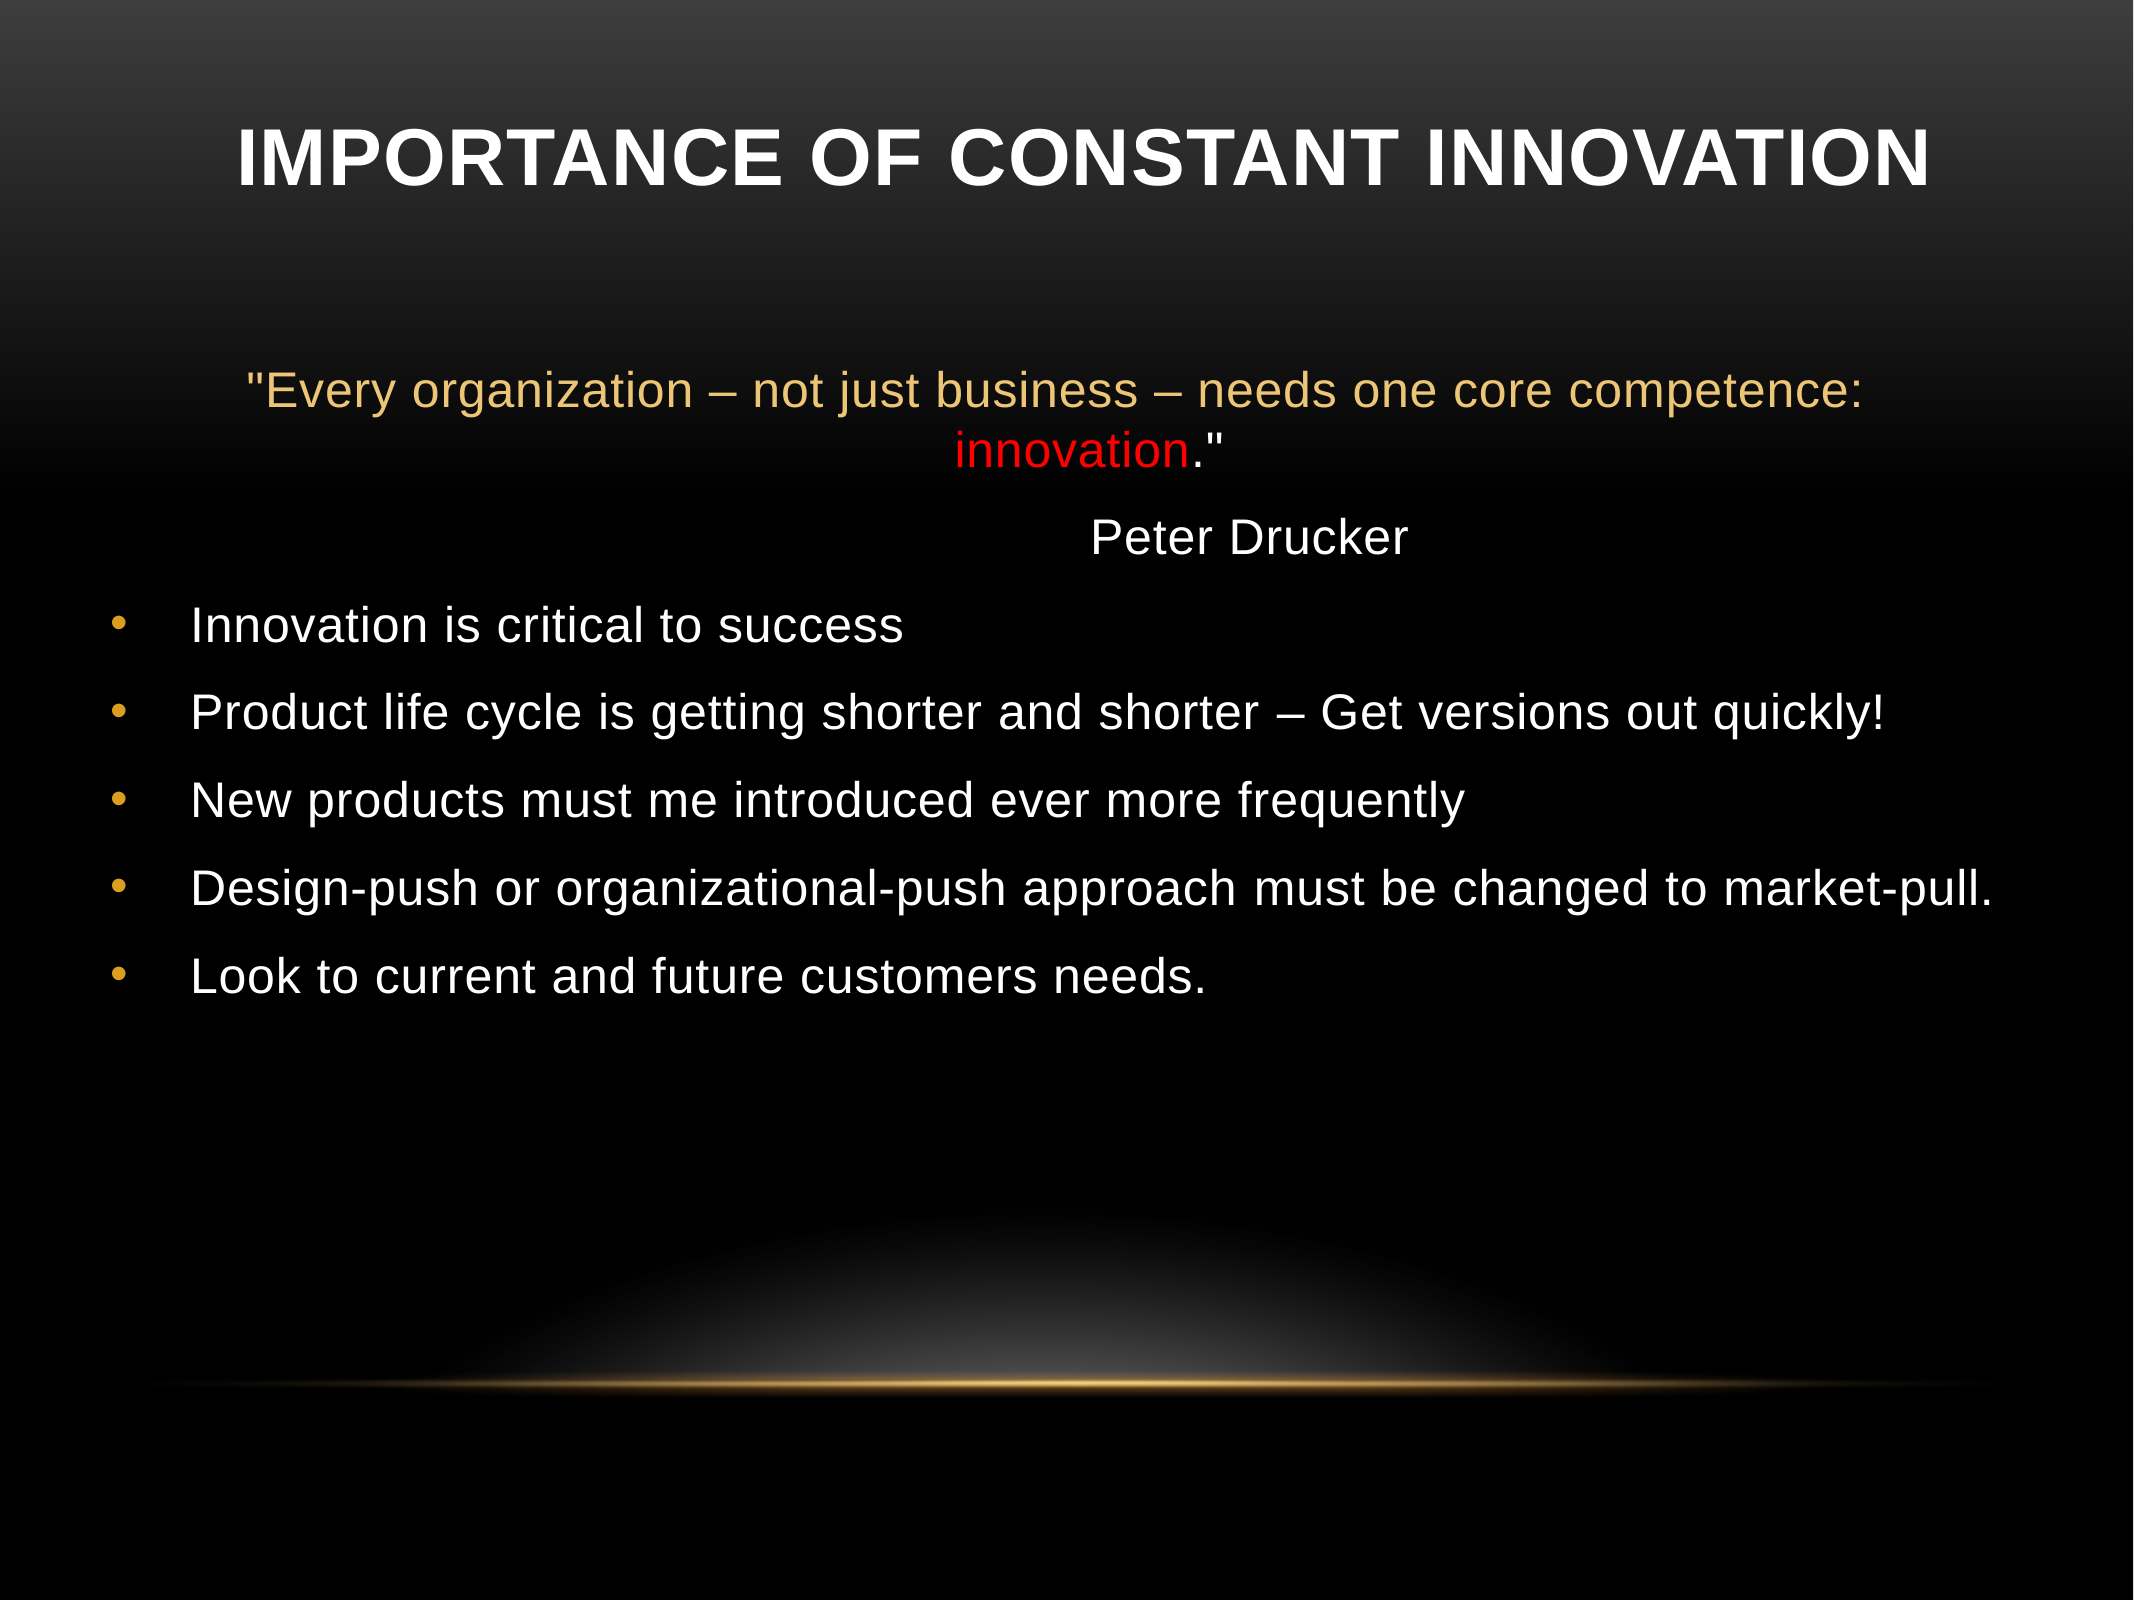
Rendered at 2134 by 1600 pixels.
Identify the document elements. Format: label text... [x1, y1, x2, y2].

title Importance of Constant Innovation [106, 93, 2063, 212]
picture [0, 0, 2134, 1600]
list "Every organization – not just business – needs one core competence: innovation." Peter Drucker Innovation is critical to success Product life cycle is getting shorter and shorter – Get versions out quickly! New products must me introduced ever more frequently Design-push or organizational-push approach must be changed to market-pull. Look to current and future customers needs. [88, 346, 2025, 1522]
